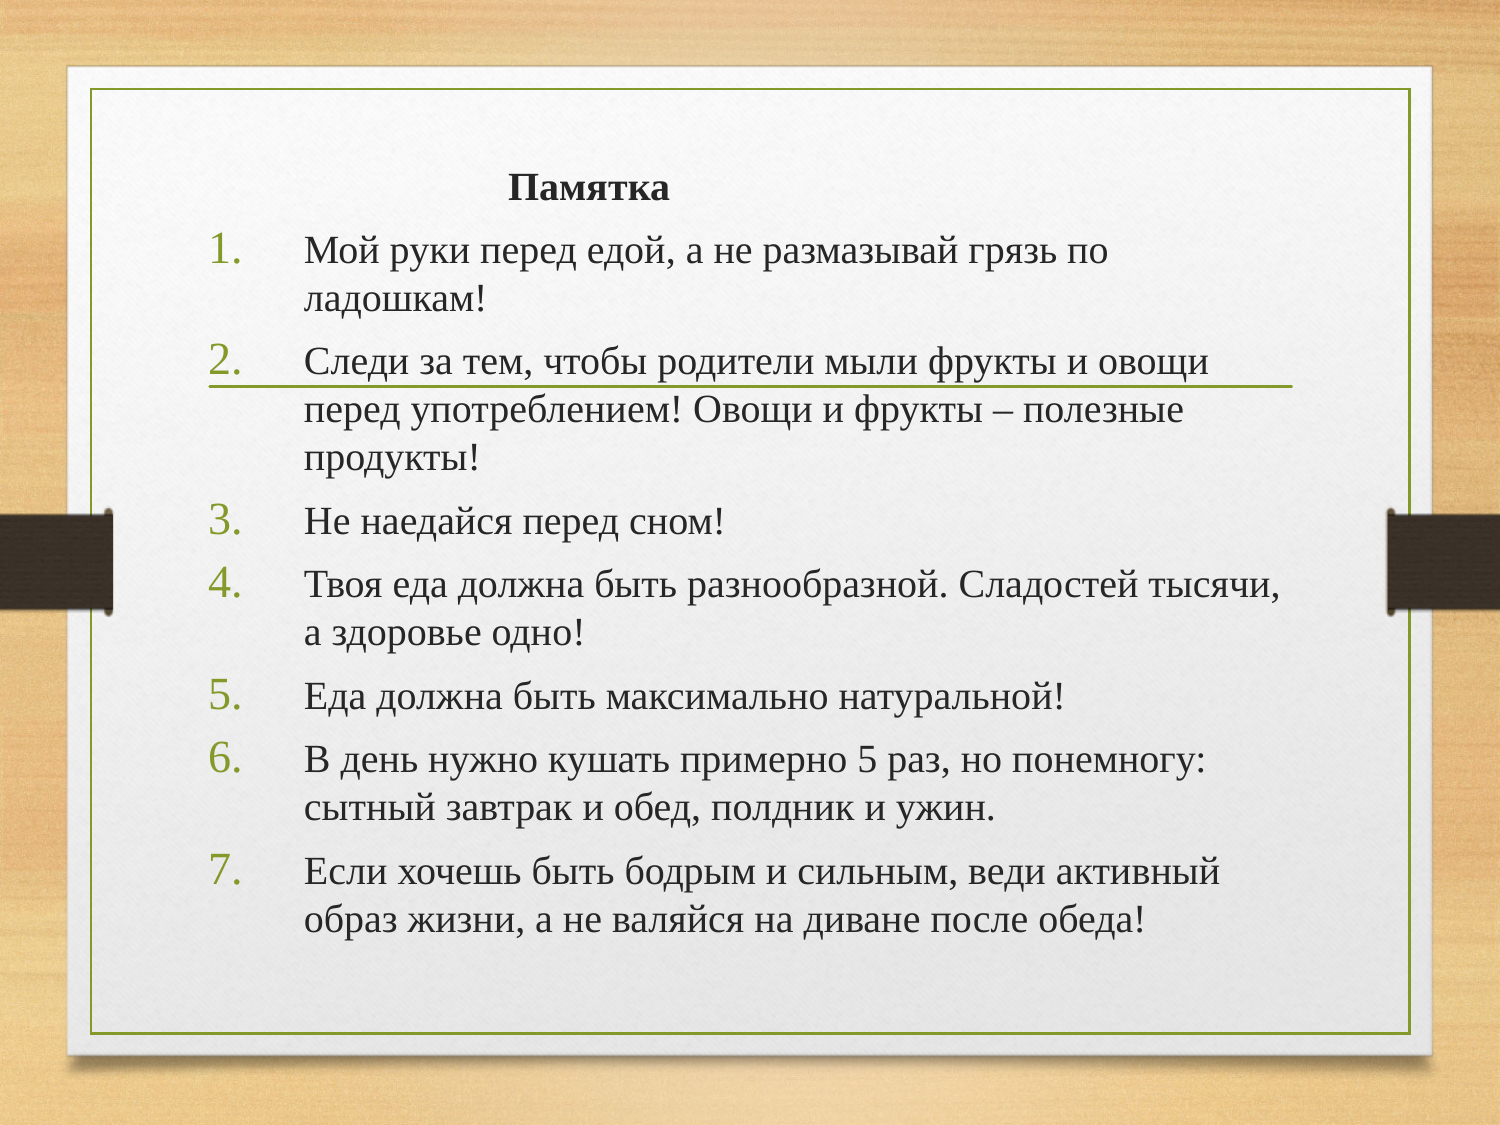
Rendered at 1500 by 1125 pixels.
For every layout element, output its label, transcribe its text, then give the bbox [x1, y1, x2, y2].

list Памятка Мой руки перед едой, а не размазывай грязь по ладошкам! Следи за тем, чтобы родители мыли фрукты и овощи перед употреблением! Овощи и фрукты – полезные продукты! Не наедайся перед сном! Твоя еда должна быть разнообразной. Сладостей тысячи, а здоровье одно! Еда должна быть максимально натуральной! В день нужно кушать примерно 5 раз, но понемногу: сытный завтрак и обед, полдник и ужин. Если хочешь быть бодрым и сильным, веди активный образ жизни, а не валяйся на диване после обеда! [193, 152, 1309, 974]
picture [0, 0, 1500, 1125]
